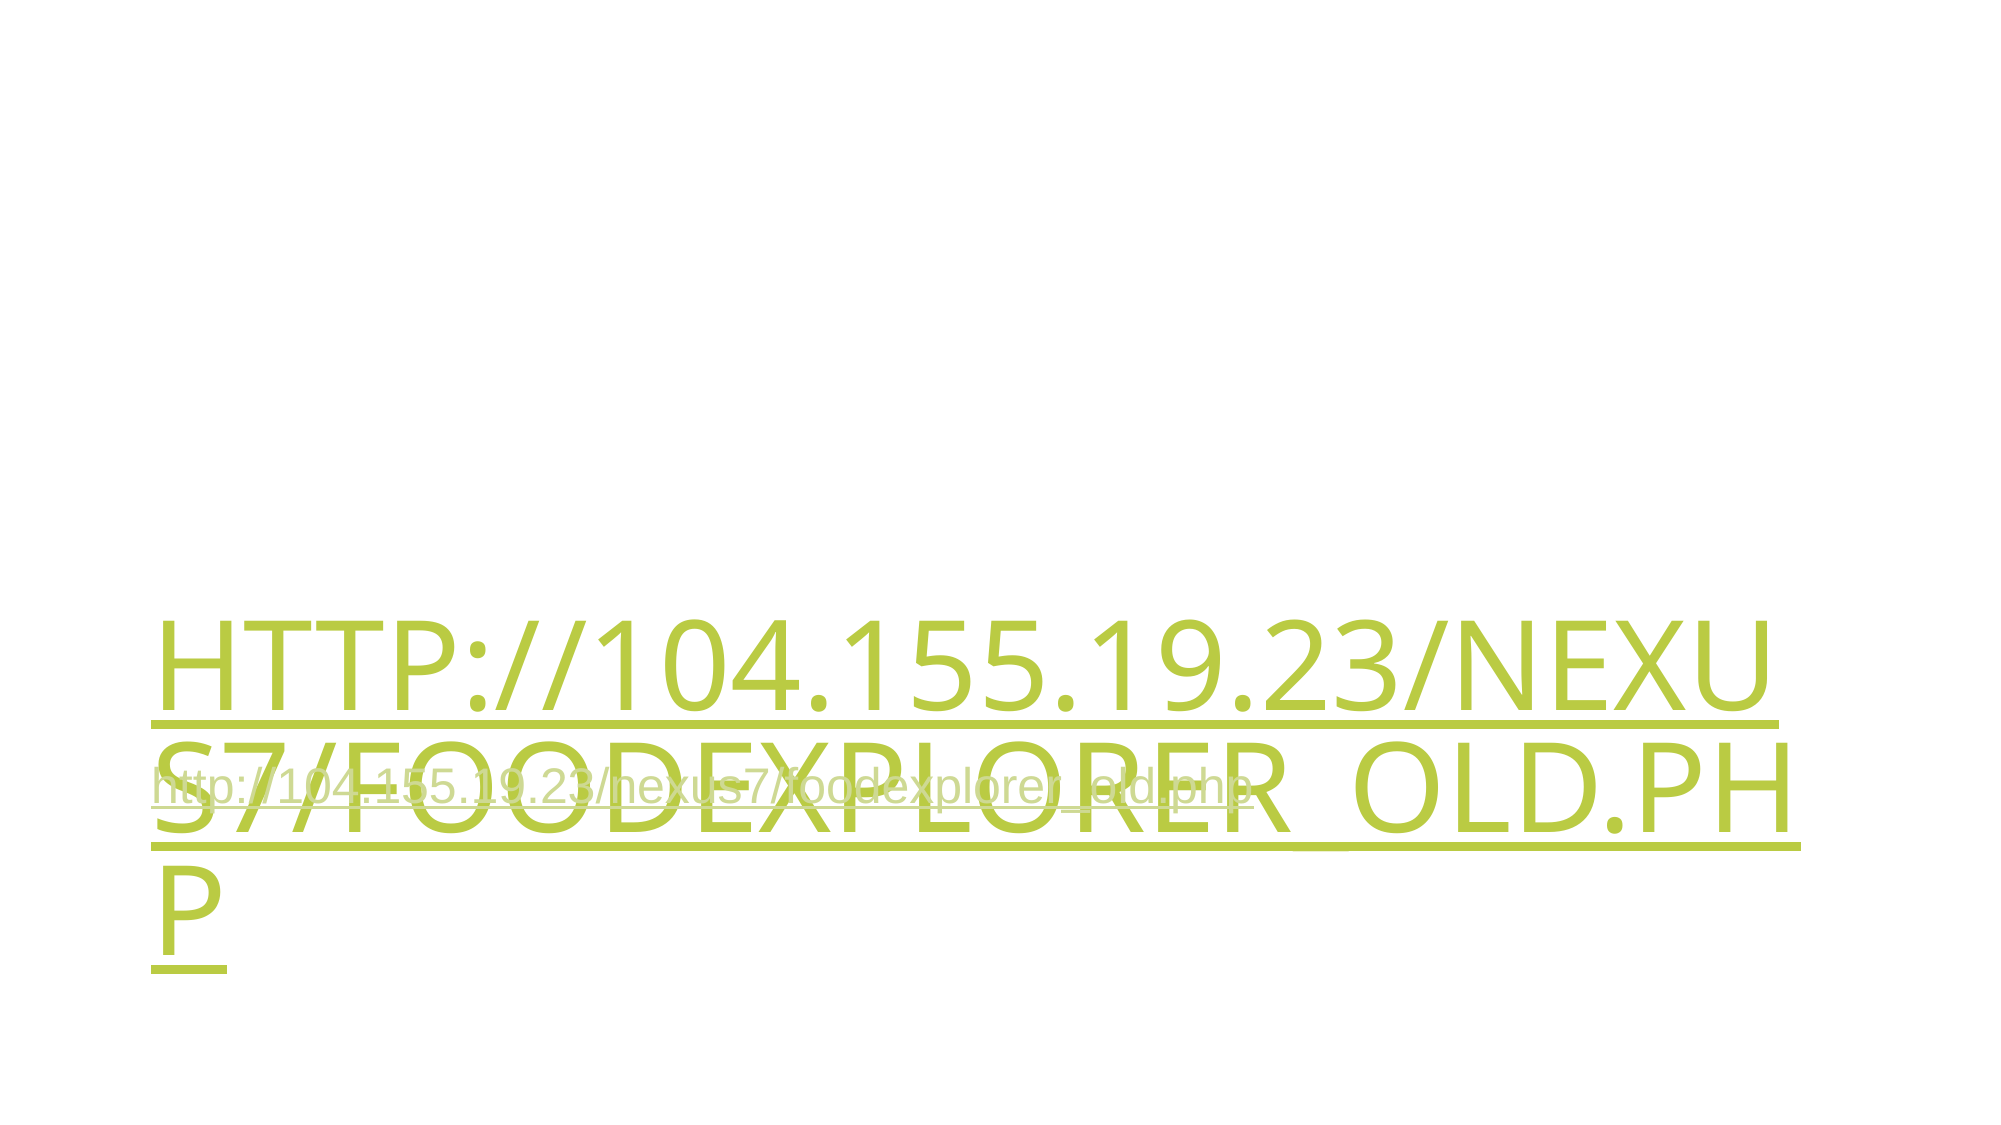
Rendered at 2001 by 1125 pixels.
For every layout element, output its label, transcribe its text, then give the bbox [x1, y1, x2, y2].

title http://104.155.19.23/nexus7/foodexplorer_old.php [136, 280, 1862, 749]
list http://104.155.19.23/nexus7/foodexplorer_old.php [136, 752, 1862, 999]
